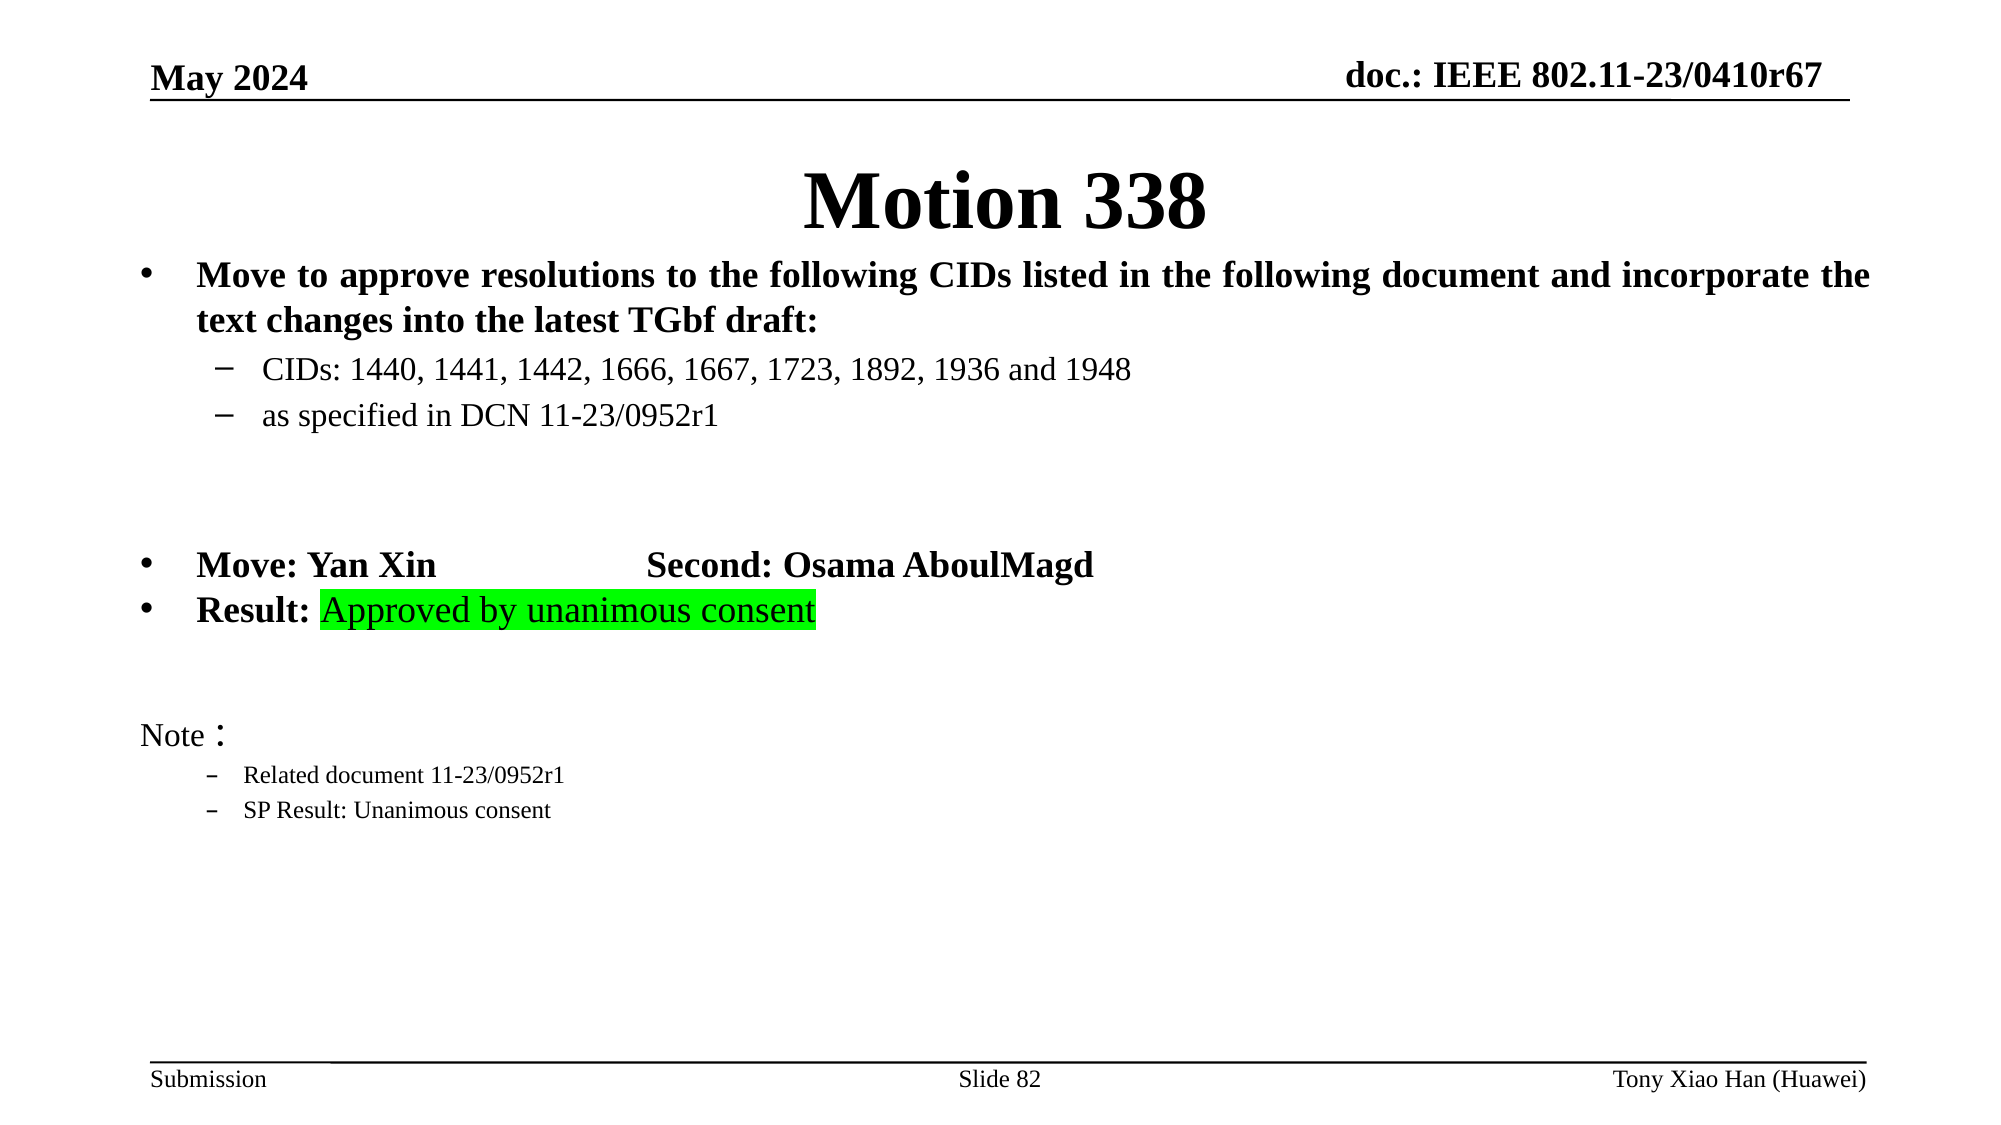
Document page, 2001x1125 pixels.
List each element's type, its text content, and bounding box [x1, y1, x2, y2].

text_box Motion 338 [368, 137, 1644, 212]
text_box Move to approve resolutions to the following CIDs listed in the following document and incorporate the text changes into the latest TGbf draft: CIDs: 1440, 1441, 1442, 1666, 1667, 1723, 1892, 1936 and 1948 as specified in DCN 11-23/0952r1 Move: Yan Xin Second: Osama AboulMagd Result: Approved by unanimous consent Note： Related document 11-23/0952r1 SP Result: Unanimous consent [125, 212, 1888, 900]
